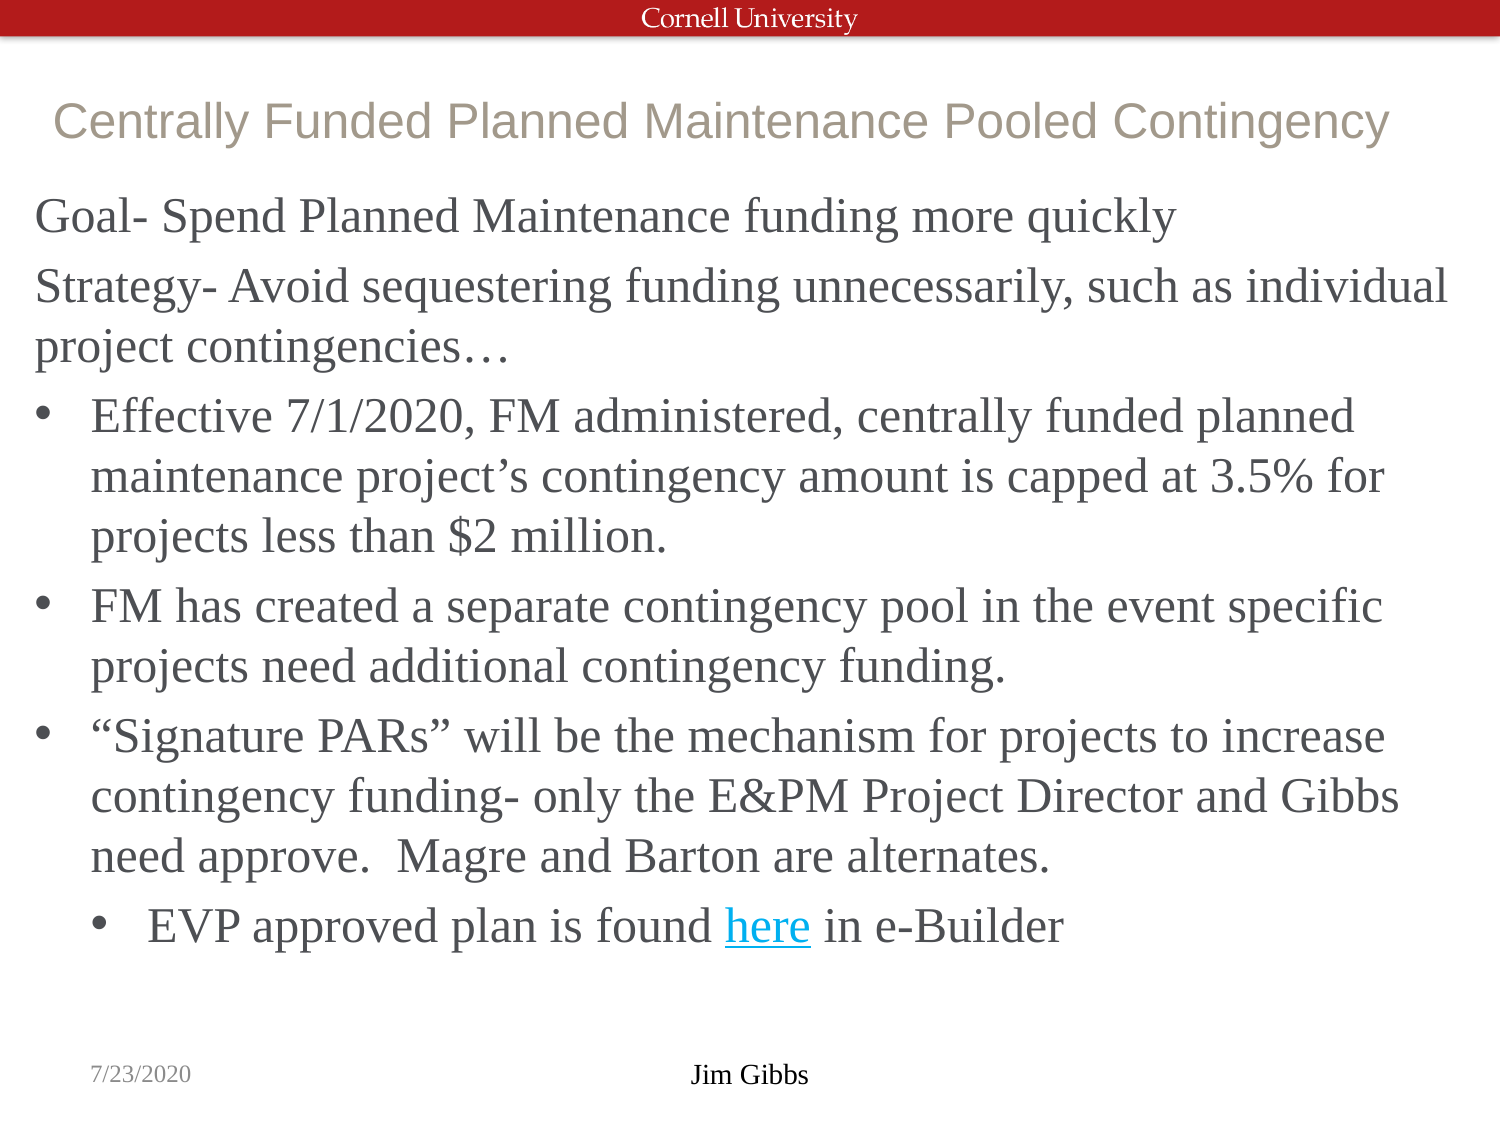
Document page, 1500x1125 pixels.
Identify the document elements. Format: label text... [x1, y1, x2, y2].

title Centrally Funded Planned Maintenance Pooled Contingency [37, 62, 1461, 174]
picture [635, 0, 858, 60]
list Goal- Spend Planned Maintenance funding more quickly Strategy- Avoid sequestering funding unnecessarily, such as individual project contingencies… Effective 7/1/2020, FM administered, centrally funded planned maintenance project’s contingency amount is capped at 3.5% for projects less than $2 million. FM has created a separate contingency pool in the event specific projects need additional contingency funding. “Signature PARs” will be the mechanism for projects to increase contingency funding- only the E&PM Project Director and Gibbs need approve. Magre and Barton are alternates. EVP approved plan is found here in e-Builder [10, 174, 1481, 1038]
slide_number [75, 1042, 425, 1103]
footer Jim Gibbs [512, 1042, 988, 1103]
